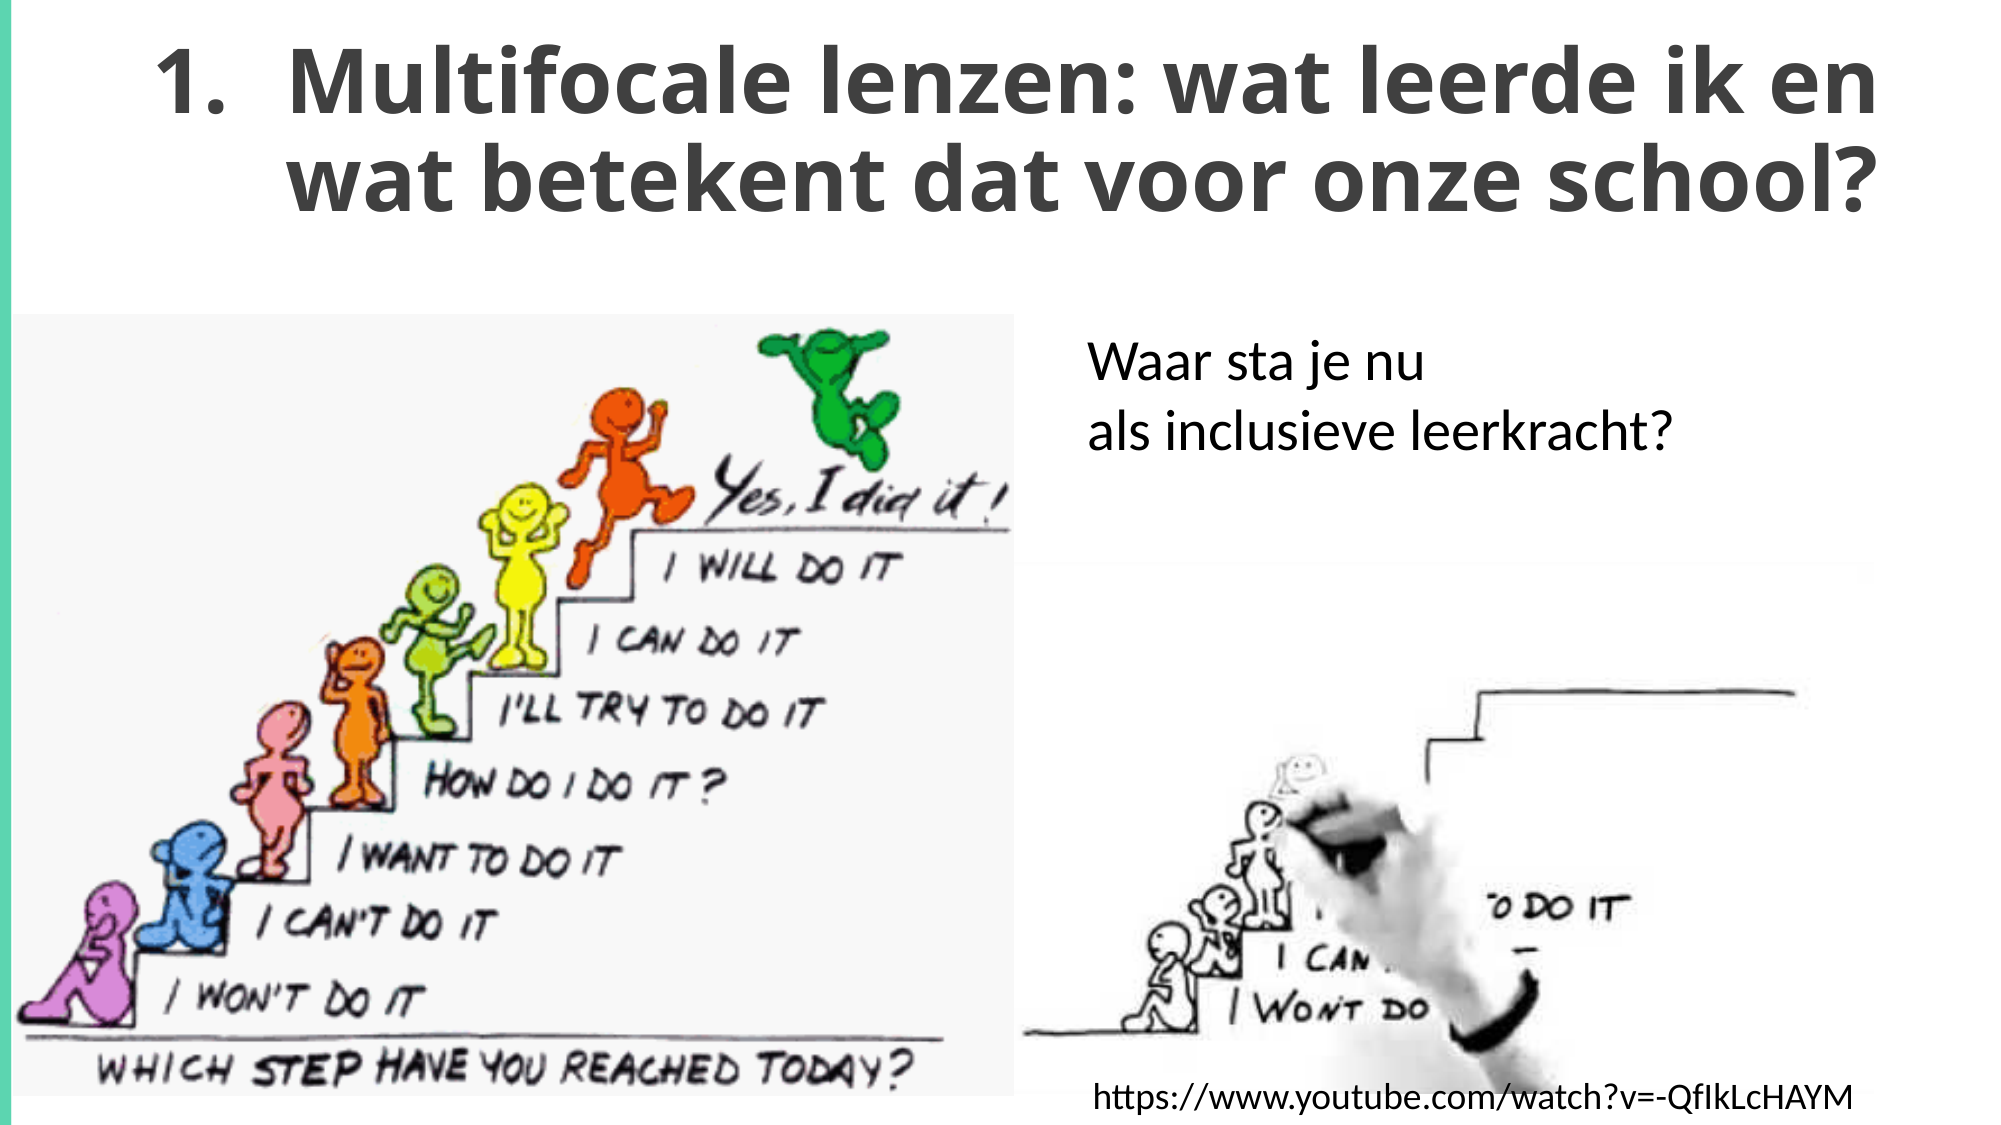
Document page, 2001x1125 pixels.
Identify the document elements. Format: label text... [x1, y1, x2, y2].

title Multifocale lenzen: wat leerde ik en wat betekent dat voor onze school? [137, 28, 1941, 239]
picture [13, 314, 1014, 1096]
text_box https://www.youtube.com/watch?v=-QfIkLcHAYM [1077, 1095, 1870, 1125]
text_box Waar sta je nu als inclusieve leerkracht? [1072, 314, 1941, 470]
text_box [1014, 562, 1875, 1095]
